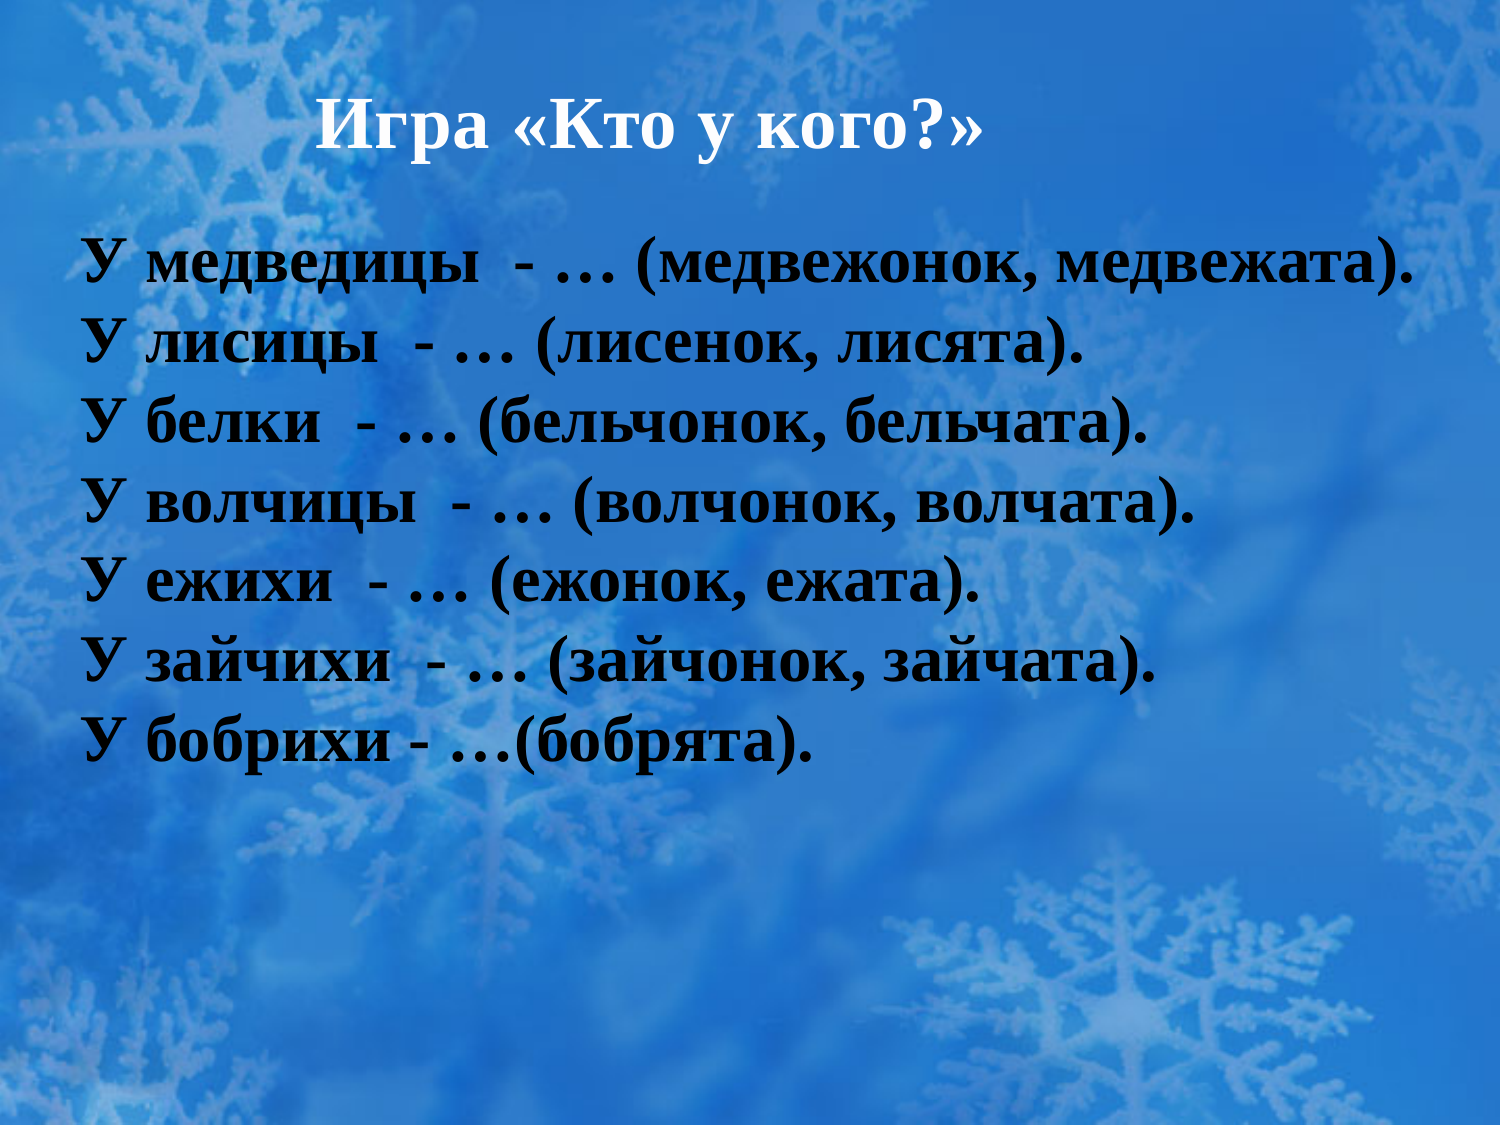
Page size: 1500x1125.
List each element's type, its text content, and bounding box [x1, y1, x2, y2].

text_box Игра «Кто у кого?» [301, 66, 1010, 262]
text_box У медведицы - … (медвежонок, медвежата). У лисицы - … (лисенок, лисята). У белки - … (бельчонок, бельчата). У волчицы - … (волчонок, волчата). У ежихи - … (ежонок, ежата). У зайчихи - … (зайчонок, зайчата). У бобрихи - …(бобрята). [64, 208, 1447, 783]
picture [0, 0, 1500, 1125]
